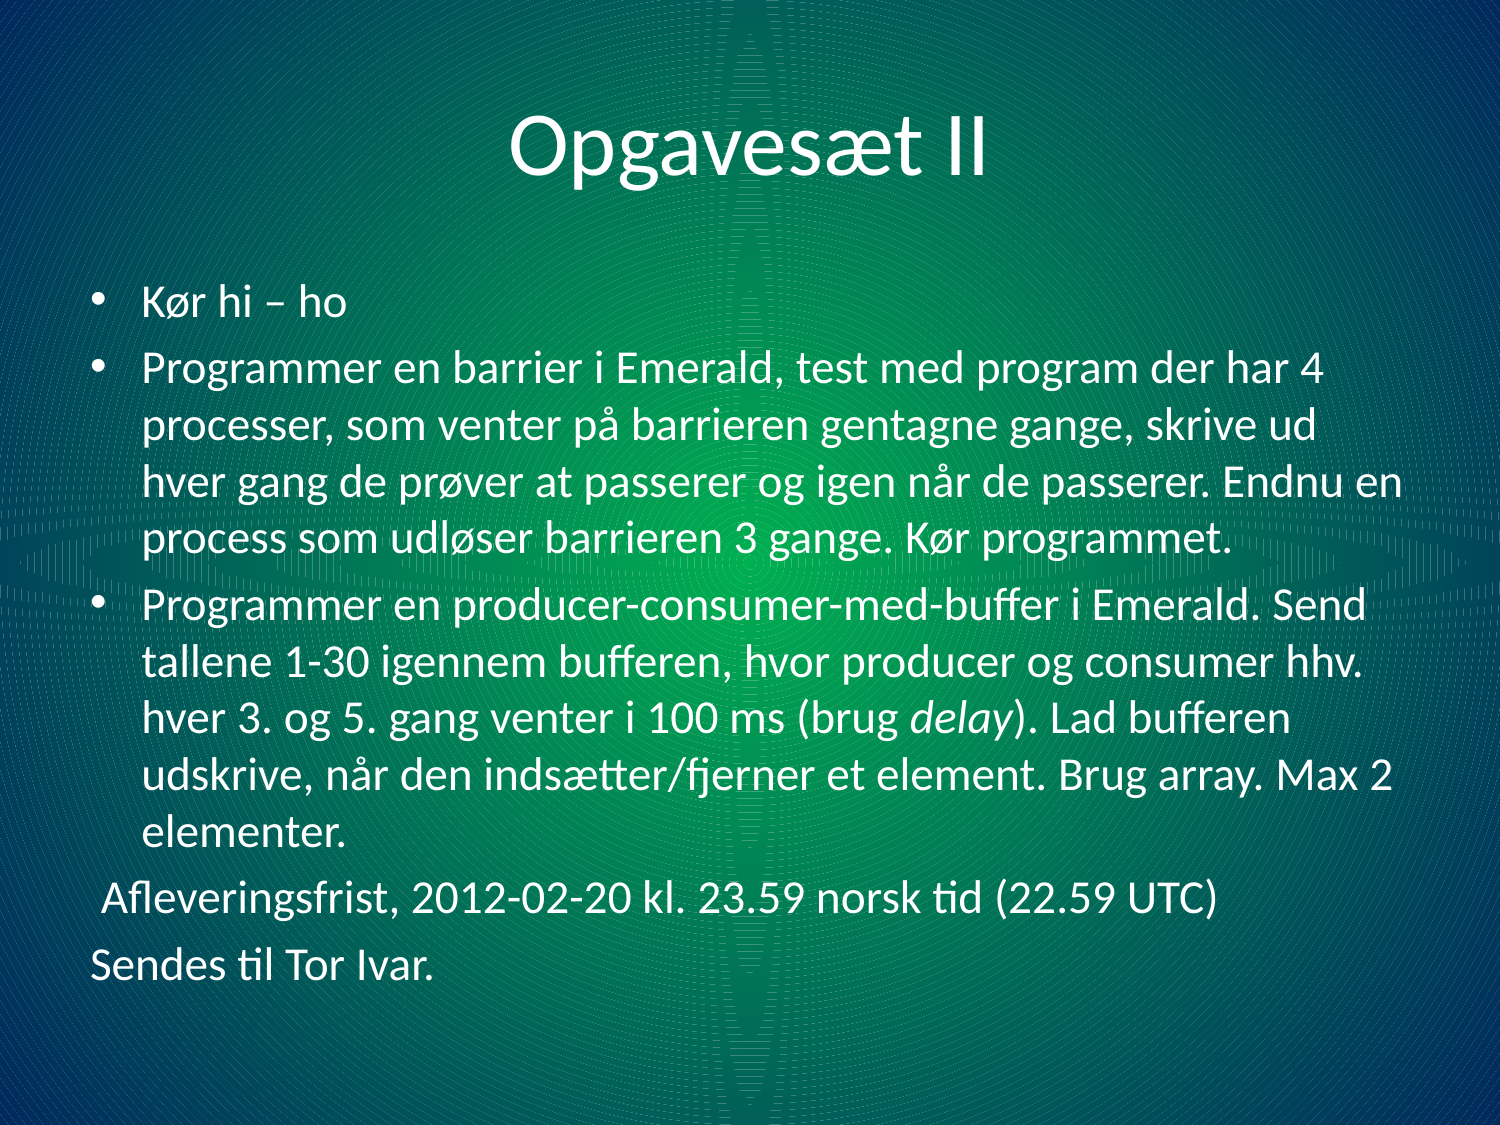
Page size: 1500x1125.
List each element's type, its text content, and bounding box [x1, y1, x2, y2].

list Kør hi – ho Programmer en barrier i Emerald, test med program der har 4 processer, som venter på barrieren gentagne gange, skrive ud hver gang de prøver at passerer og igen når de passerer. Endnu en process som udløser barrieren 3 gange. Kør programmet. Programmer en producer-consumer-med-buffer i Emerald. Send tallene 1-30 igennem bufferen, hvor producer og consumer hhv. hver 3. og 5. gang venter i 100 ms (brug delay). Lad bufferen udskrive, når den indsætter/fjerner et element. Brug array. Max 2 elementer. Afleveringsfrist, 2012-02-20 kl. 23.59 norsk tid (22.59 UTC) Sendes til Tor Ivar. [75, 262, 1425, 1005]
title Opgavesæt II [75, 45, 1425, 233]
